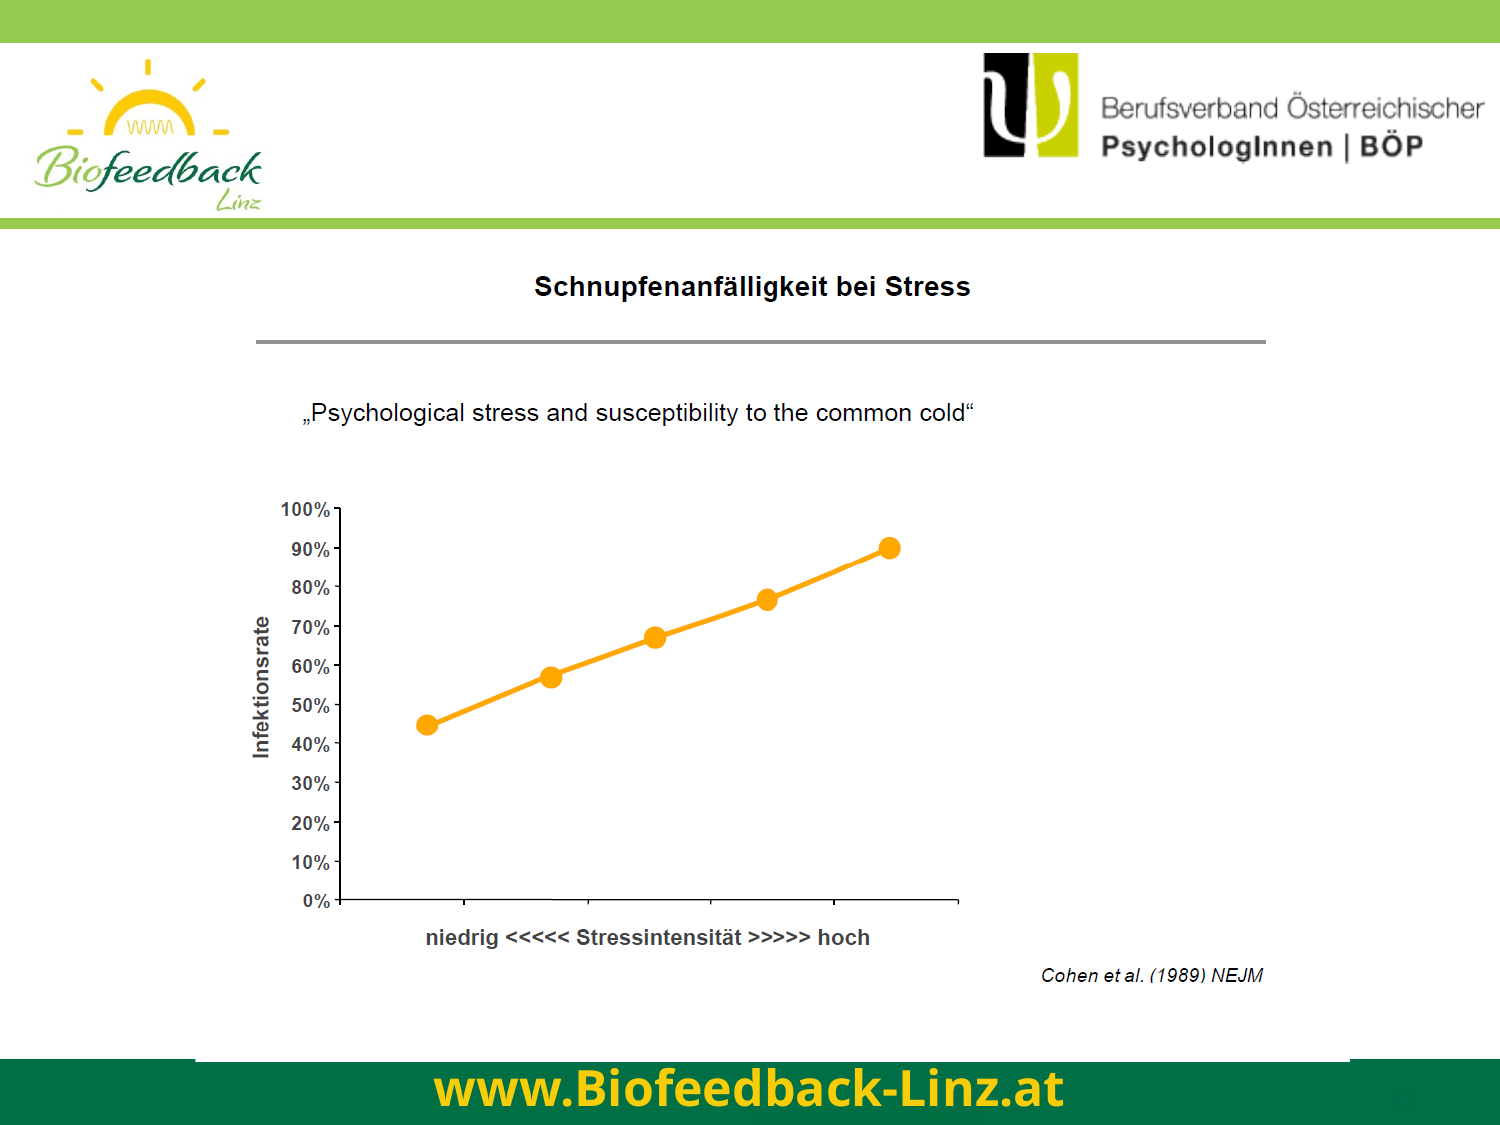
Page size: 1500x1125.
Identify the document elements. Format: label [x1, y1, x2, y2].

picture [0, 1059, 1500, 1125]
picture [0, 48, 297, 213]
list [195, 231, 1350, 1062]
picture [0, 0, 1500, 43]
picture [0, 218, 1500, 229]
picture [983, 53, 1485, 164]
